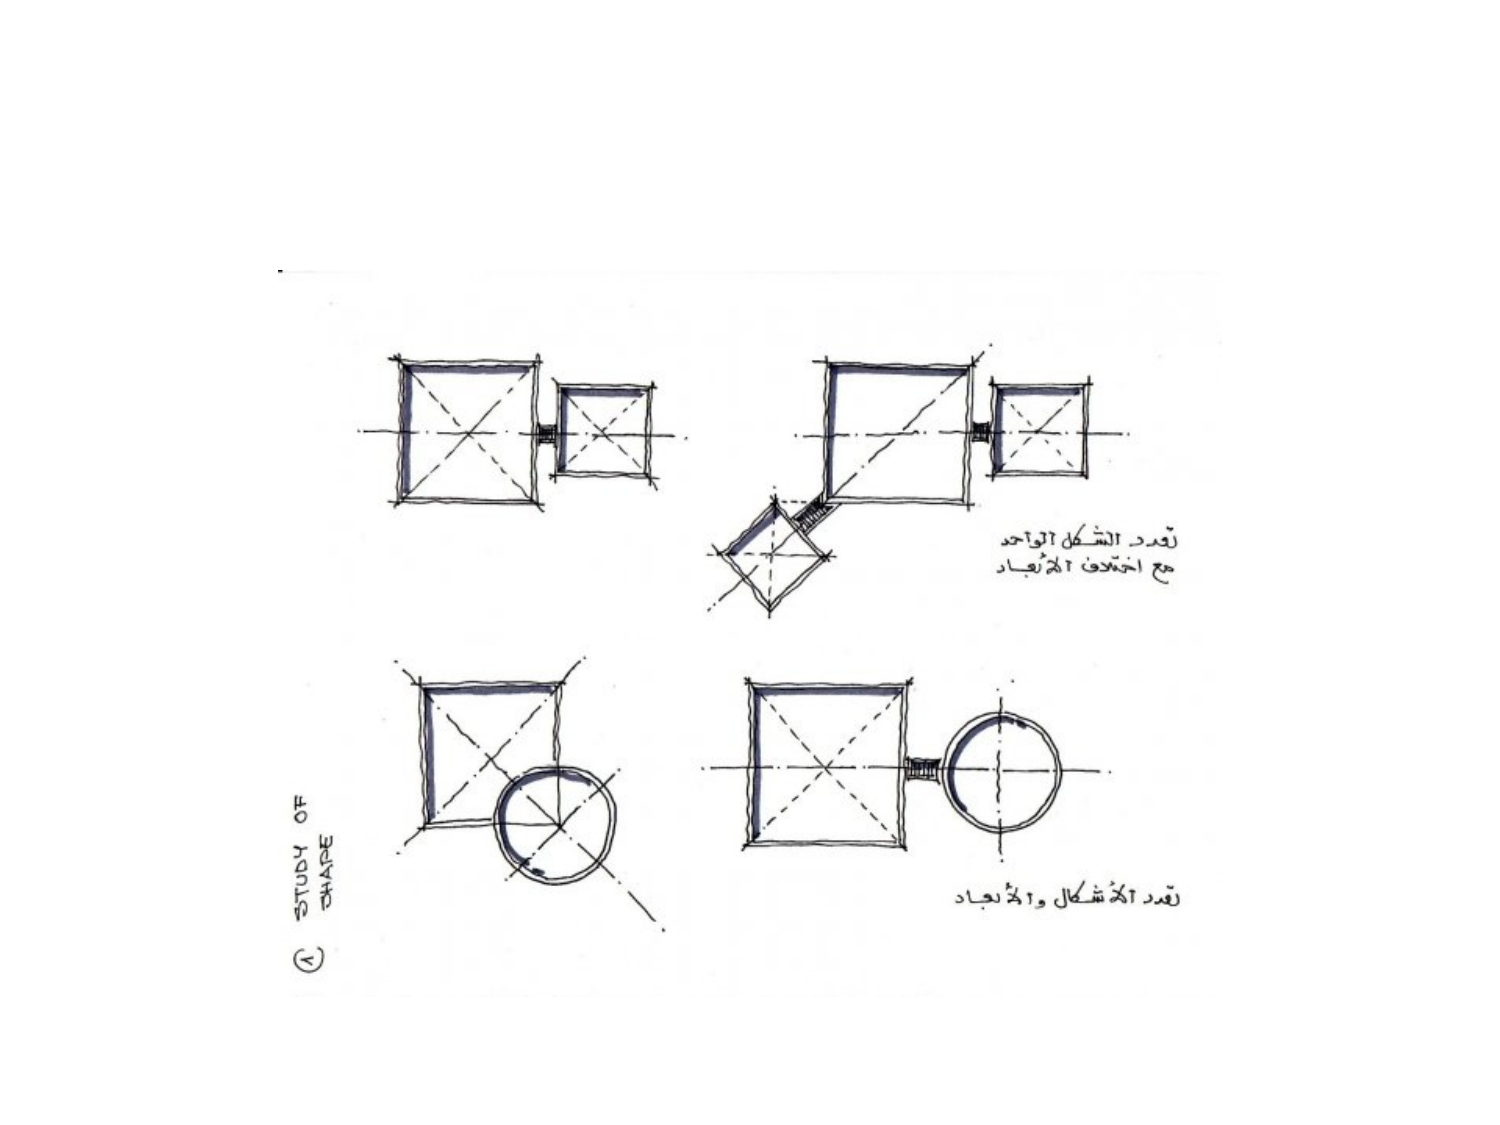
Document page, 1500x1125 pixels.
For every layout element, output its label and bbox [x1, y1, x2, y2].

list [277, 270, 1223, 998]
